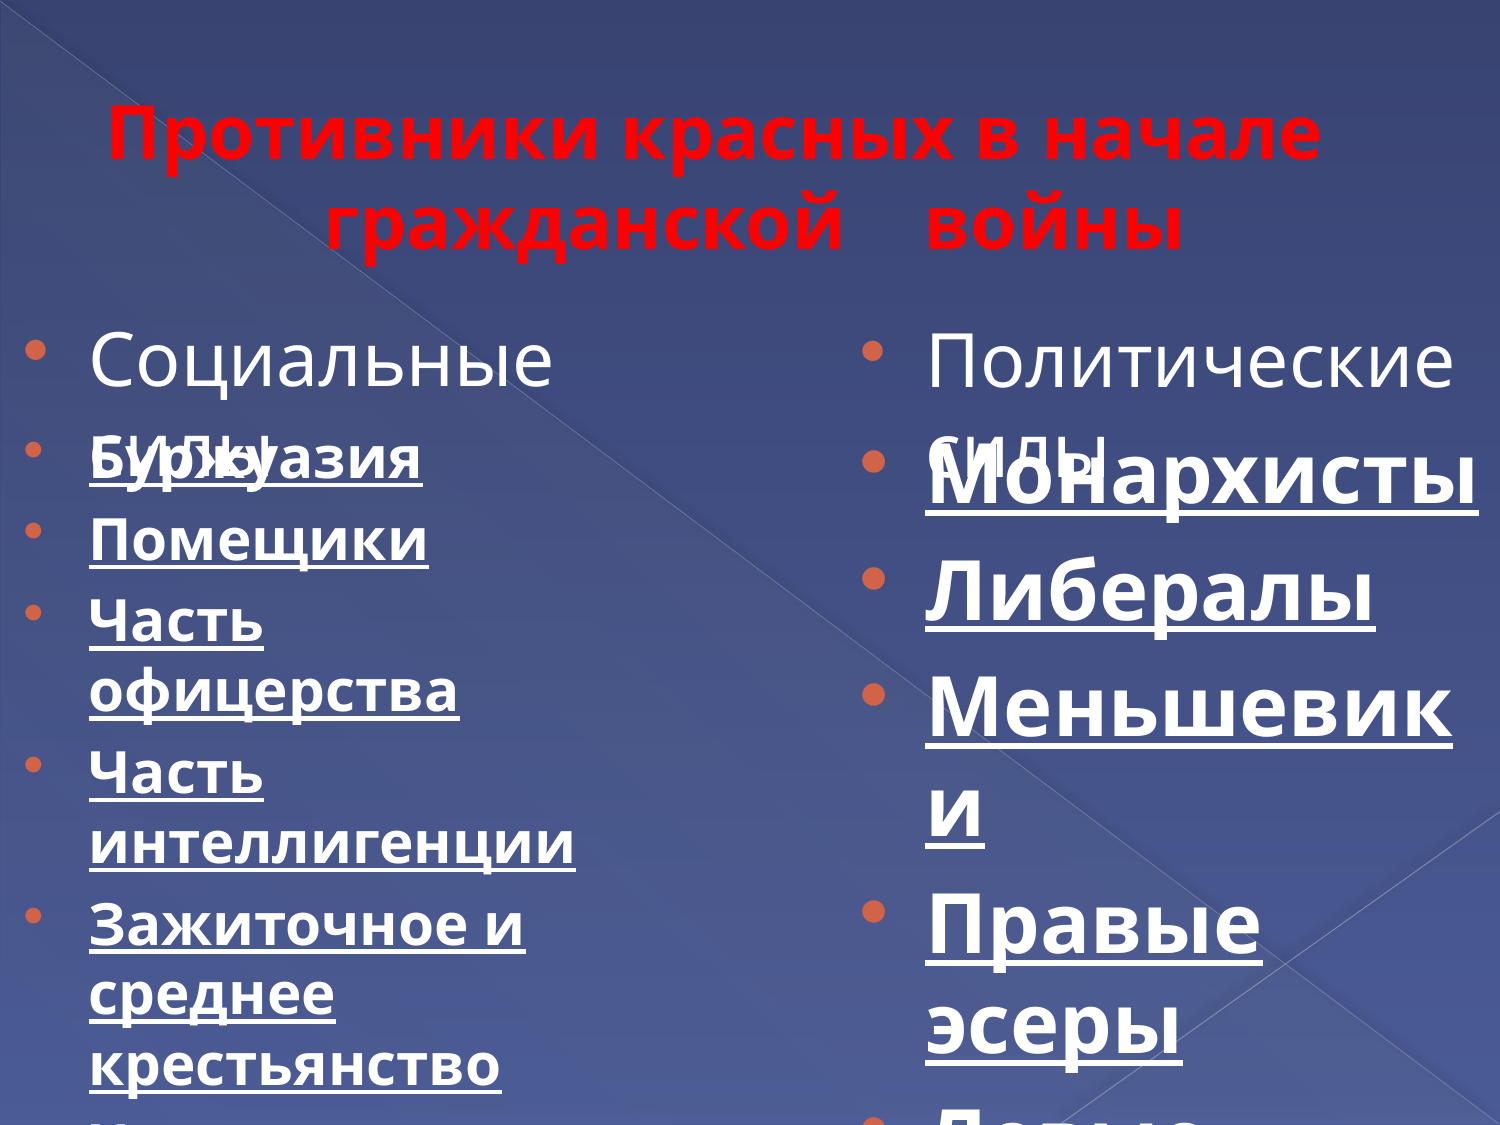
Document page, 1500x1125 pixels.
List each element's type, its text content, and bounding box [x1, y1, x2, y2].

title Противники красных в начале гражданской войны [0, 46, 1430, 304]
list Политические силы [836, 304, 1500, 412]
list Буржуазия Помещики Часть офицерства Часть интеллигенции Зажиточное и среднее крестьянство Часть пролетариата [0, 412, 663, 1044]
list Социальные силы [0, 304, 663, 412]
list Монархисты Либералы Меньшевики Правые эсеры Левые эсеры [836, 412, 1500, 1044]
